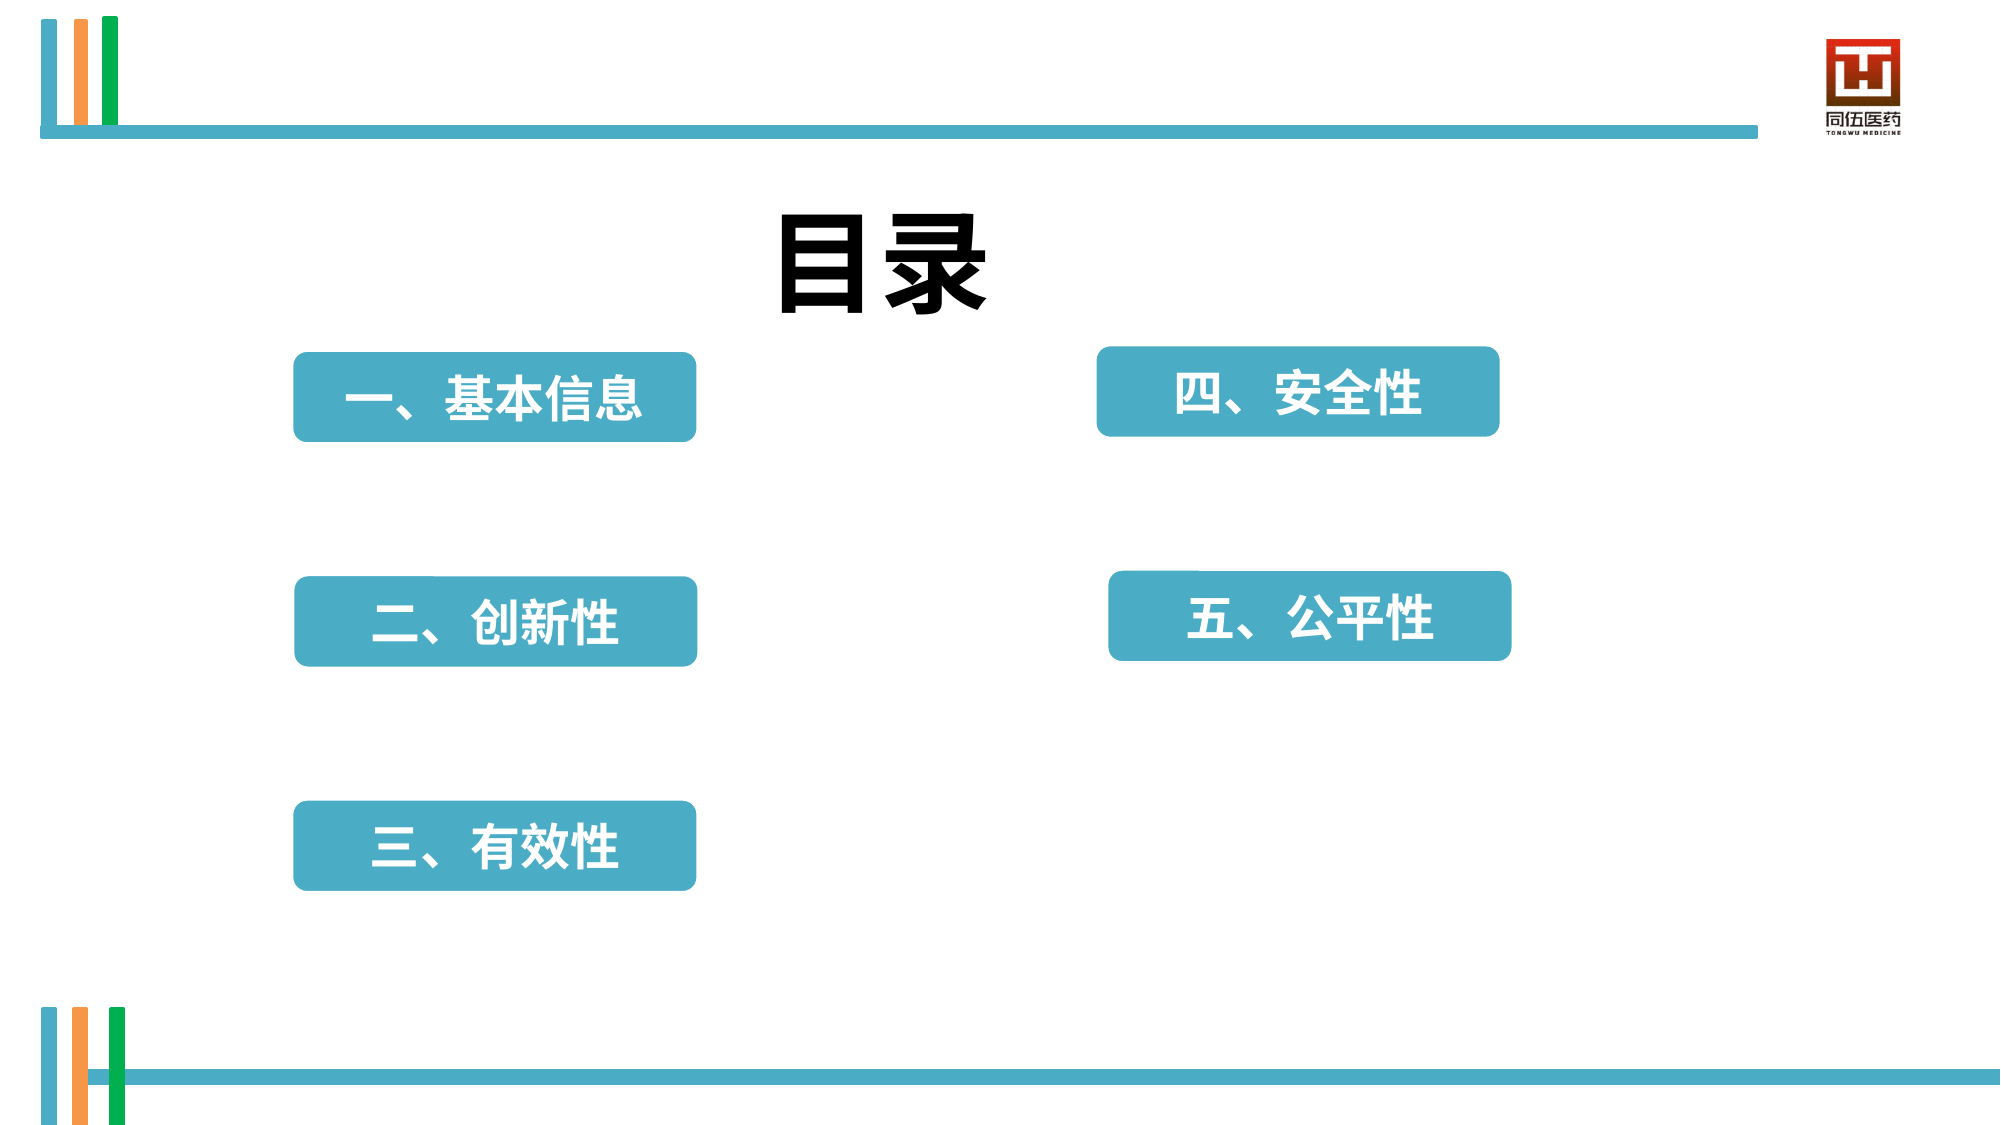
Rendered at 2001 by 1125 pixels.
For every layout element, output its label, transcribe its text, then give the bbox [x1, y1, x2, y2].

text_box 五、公平性 [1104, 566, 1516, 666]
text_box [41, 19, 57, 125]
text_box [40, 125, 1758, 139]
text_box [88, 1069, 109, 1085]
text_box 二、创新性 [290, 572, 702, 671]
text_box [109, 1007, 125, 1125]
text_box 一、基本信息 [289, 347, 701, 447]
text_box 四、安全性 [1092, 342, 1504, 441]
text_box [72, 1007, 88, 1125]
text_box [102, 16, 118, 125]
text_box [41, 1007, 57, 1125]
text_box 三、有效性 [289, 796, 701, 896]
text_box [74, 19, 88, 125]
picture [1826, 39, 1902, 135]
text_box [125, 1069, 2000, 1085]
text_box 目录 [751, 184, 1413, 339]
